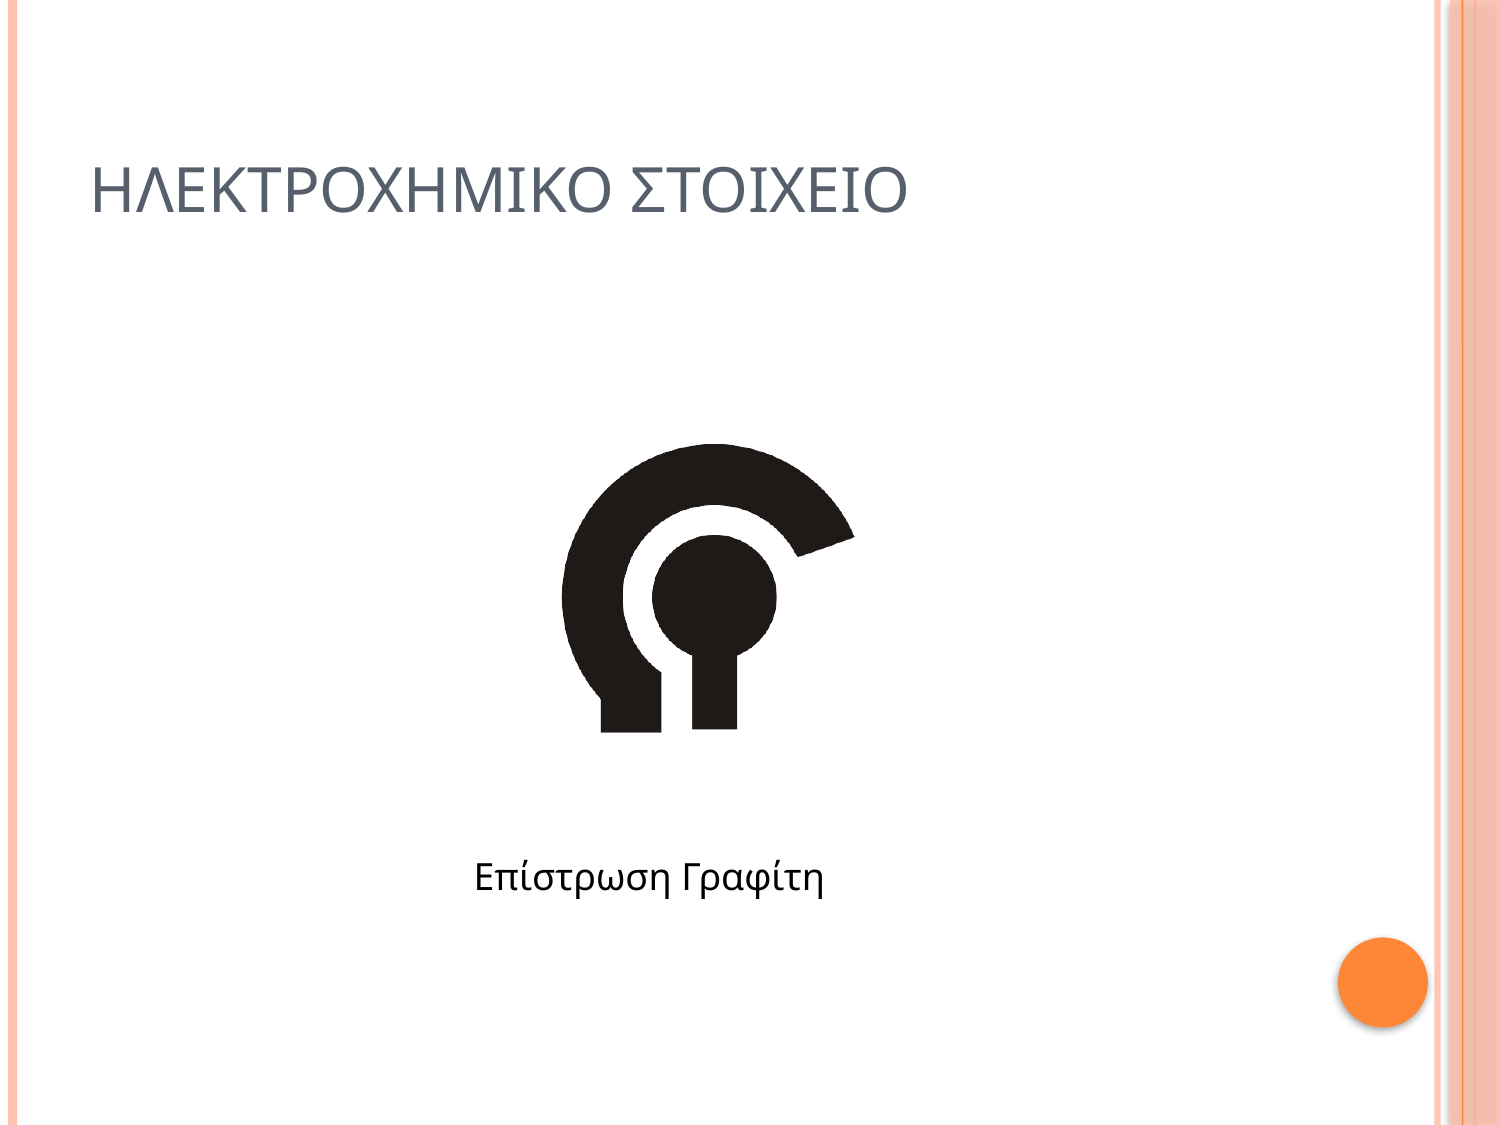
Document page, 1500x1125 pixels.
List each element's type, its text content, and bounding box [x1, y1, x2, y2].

title Ηλεκτροχημικο Στοιχειο [75, 45, 1300, 233]
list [560, 443, 920, 733]
text_box Επίστρωση Γραφίτη [206, 845, 1093, 906]
